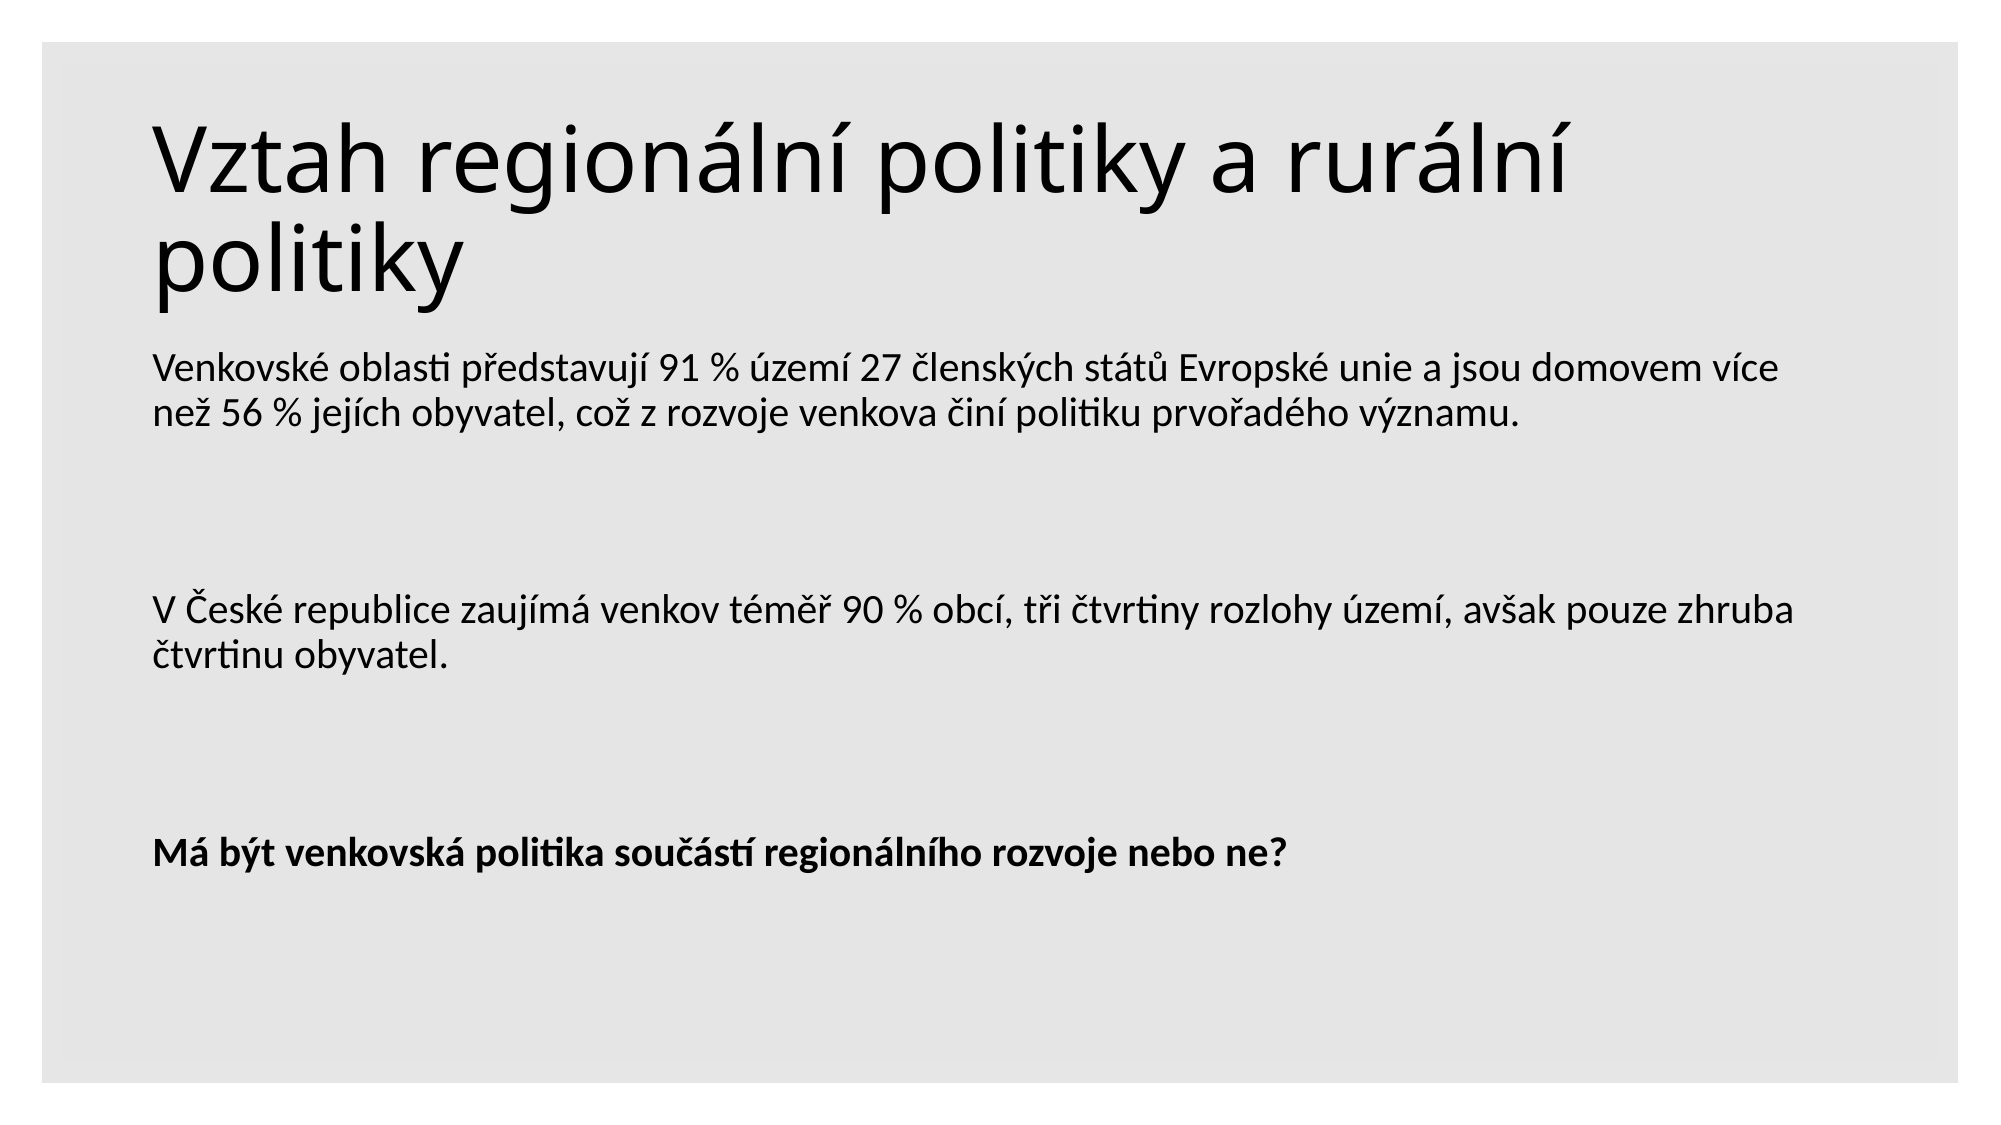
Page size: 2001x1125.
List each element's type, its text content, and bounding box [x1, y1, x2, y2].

text_box [52, 51, 1948, 1073]
title Vztah regionální politiky a rurální politiky [137, 103, 1863, 322]
list Venkovské oblasti představují 91 % území 27 členských států Evropské unie a jsou domovem více než 56 % jejích obyvatel, což z rozvoje venkova činí politiku prvořadého významu. V České republice zaujímá venkov téměř 90 % obcí, tři čtvrtiny rozlohy území, avšak pouze zhruba čtvrtinu obyvatel. Má být venkovská politika součástí regionálního rozvoje nebo ne? [137, 337, 1863, 973]
